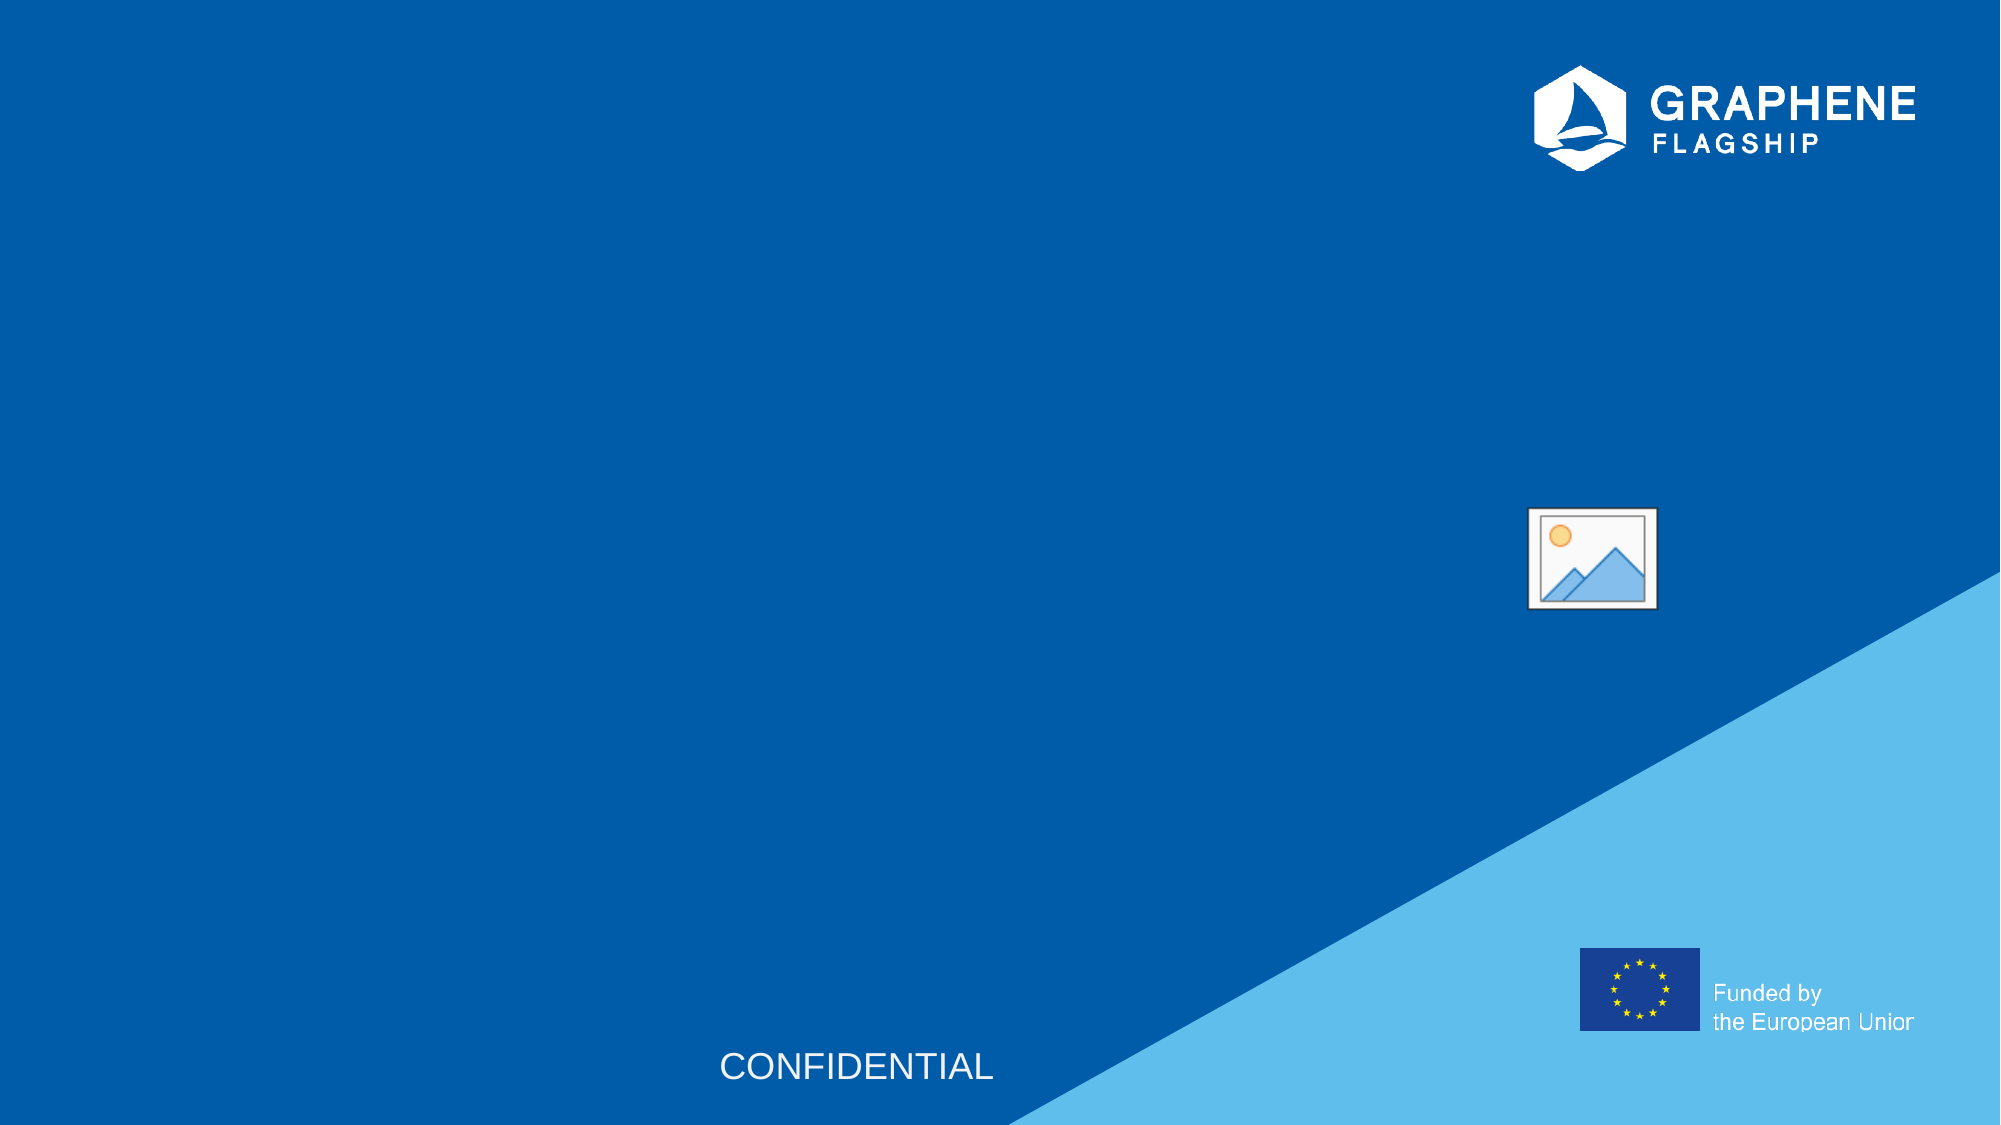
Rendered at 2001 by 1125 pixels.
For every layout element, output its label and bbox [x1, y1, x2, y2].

picture [1307, 272, 1879, 845]
